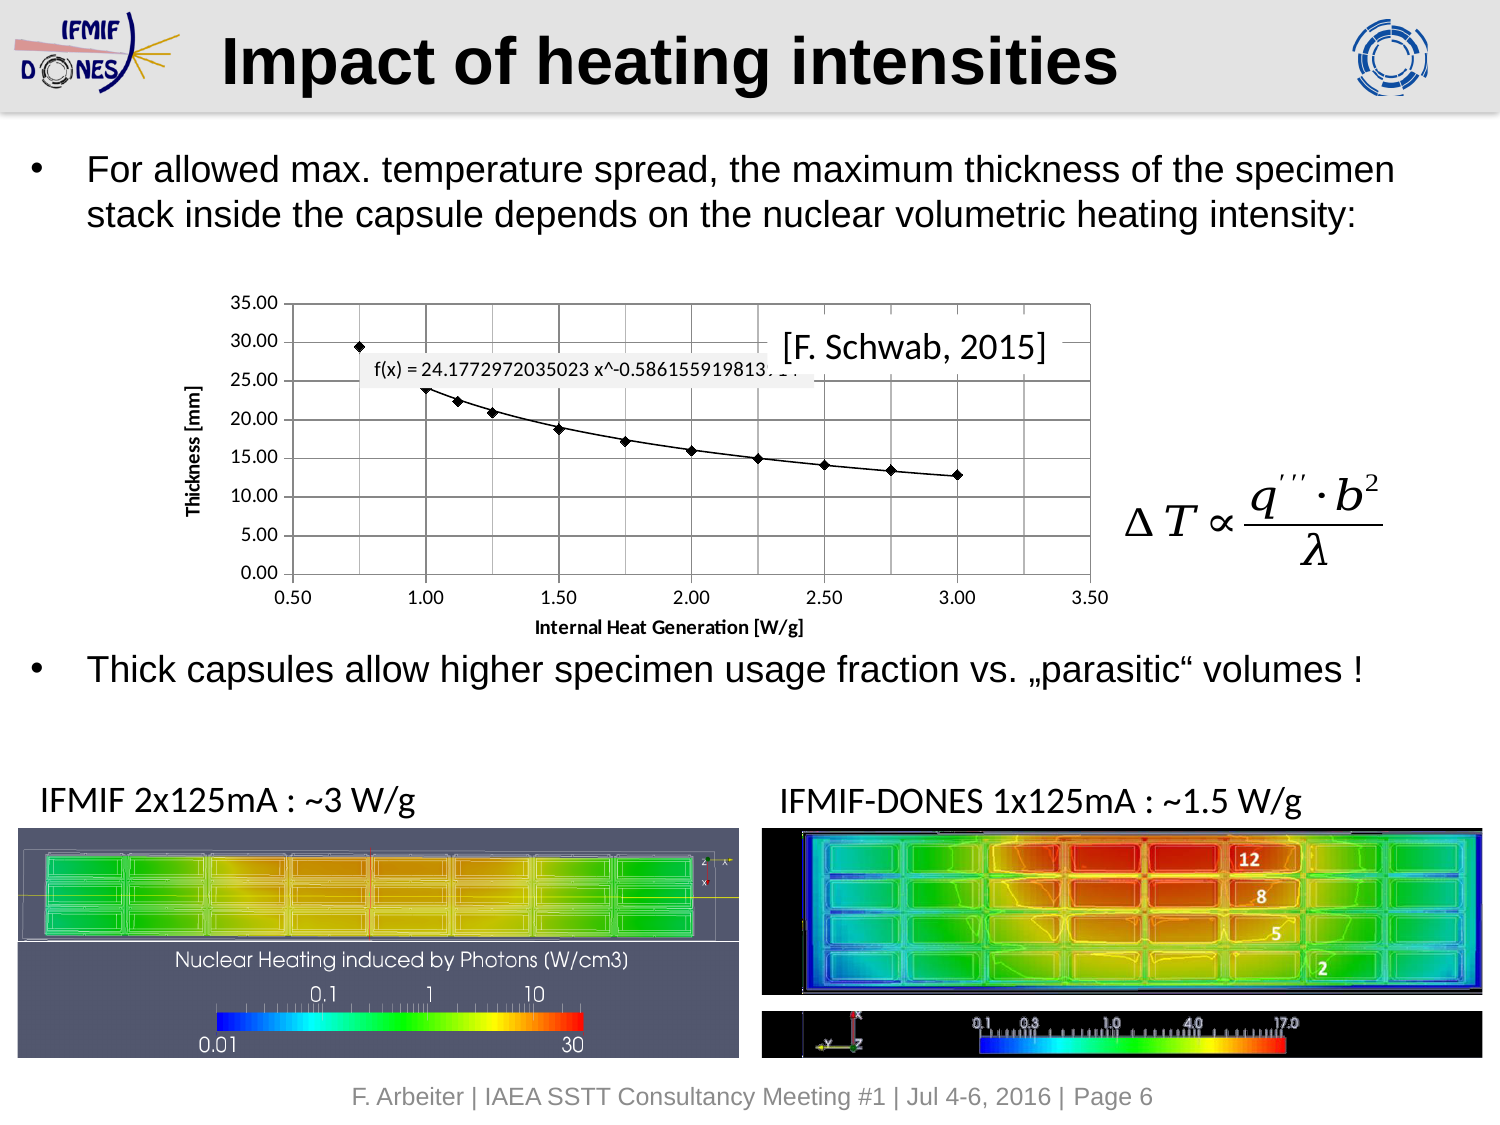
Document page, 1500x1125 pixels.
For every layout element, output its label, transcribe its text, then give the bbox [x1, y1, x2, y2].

picture [17, 827, 740, 1058]
picture [761, 1011, 1483, 1058]
footer F. Arbeiter | IAEA SSTT Consultancy Meeting #1 | Jul 4-6, 2016 | Page 6 [76, 1073, 1429, 1118]
list For allowed max. temperature spread, the maximum thickness of the specimen stack inside the capsule depends on the nuclear volumetric heating intensity: Thick capsules allow higher specimen usage fraction vs. „parasitic“ volumes ! [15, 137, 1483, 770]
chart [157, 255, 1122, 646]
text_box IFMIF 2x125mA : ~3 W/g [25, 767, 431, 826]
picture [761, 827, 1483, 995]
text_box IFMIF-DONES 1x125mA : ~1.5 W/g [764, 769, 1318, 826]
picture [5, 7, 180, 102]
title Impact of heating intensities [206, 26, 1329, 102]
